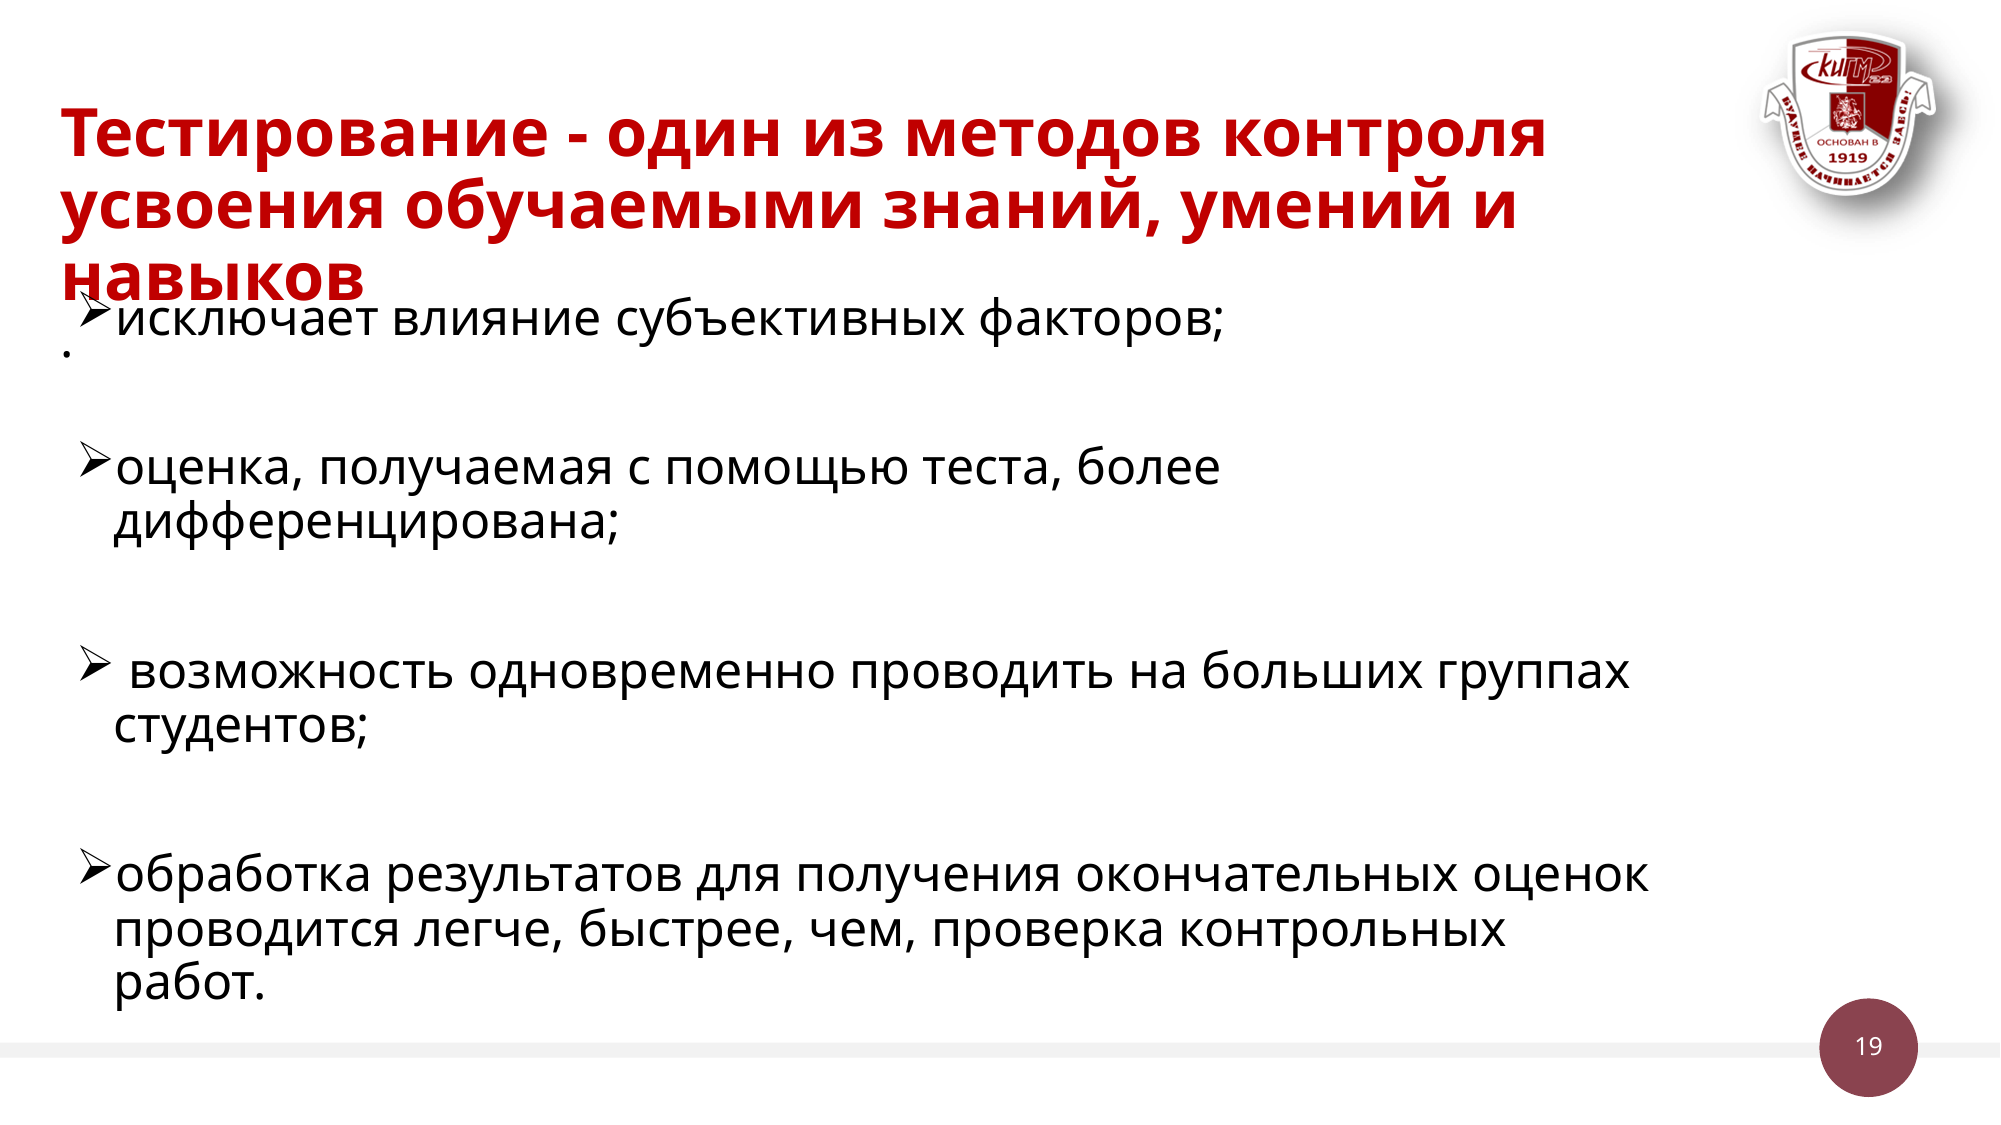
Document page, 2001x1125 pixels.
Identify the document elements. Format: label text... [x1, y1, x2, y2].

picture [1727, 0, 2000, 261]
title Тестирование - один из методов контроля усвоения обучаемыми знаний, умений и навыков . [60, 91, 1745, 269]
list исключает влияние субъективных факторов; оценка, получаемая с помощью теста, более дифференцирована; возможность одновременно проводить на больших группах студентов; обработка результатов для получения окончательных оценок проводится легче, быстрее, чем, проверка контрольных работ. [75, 284, 1657, 982]
